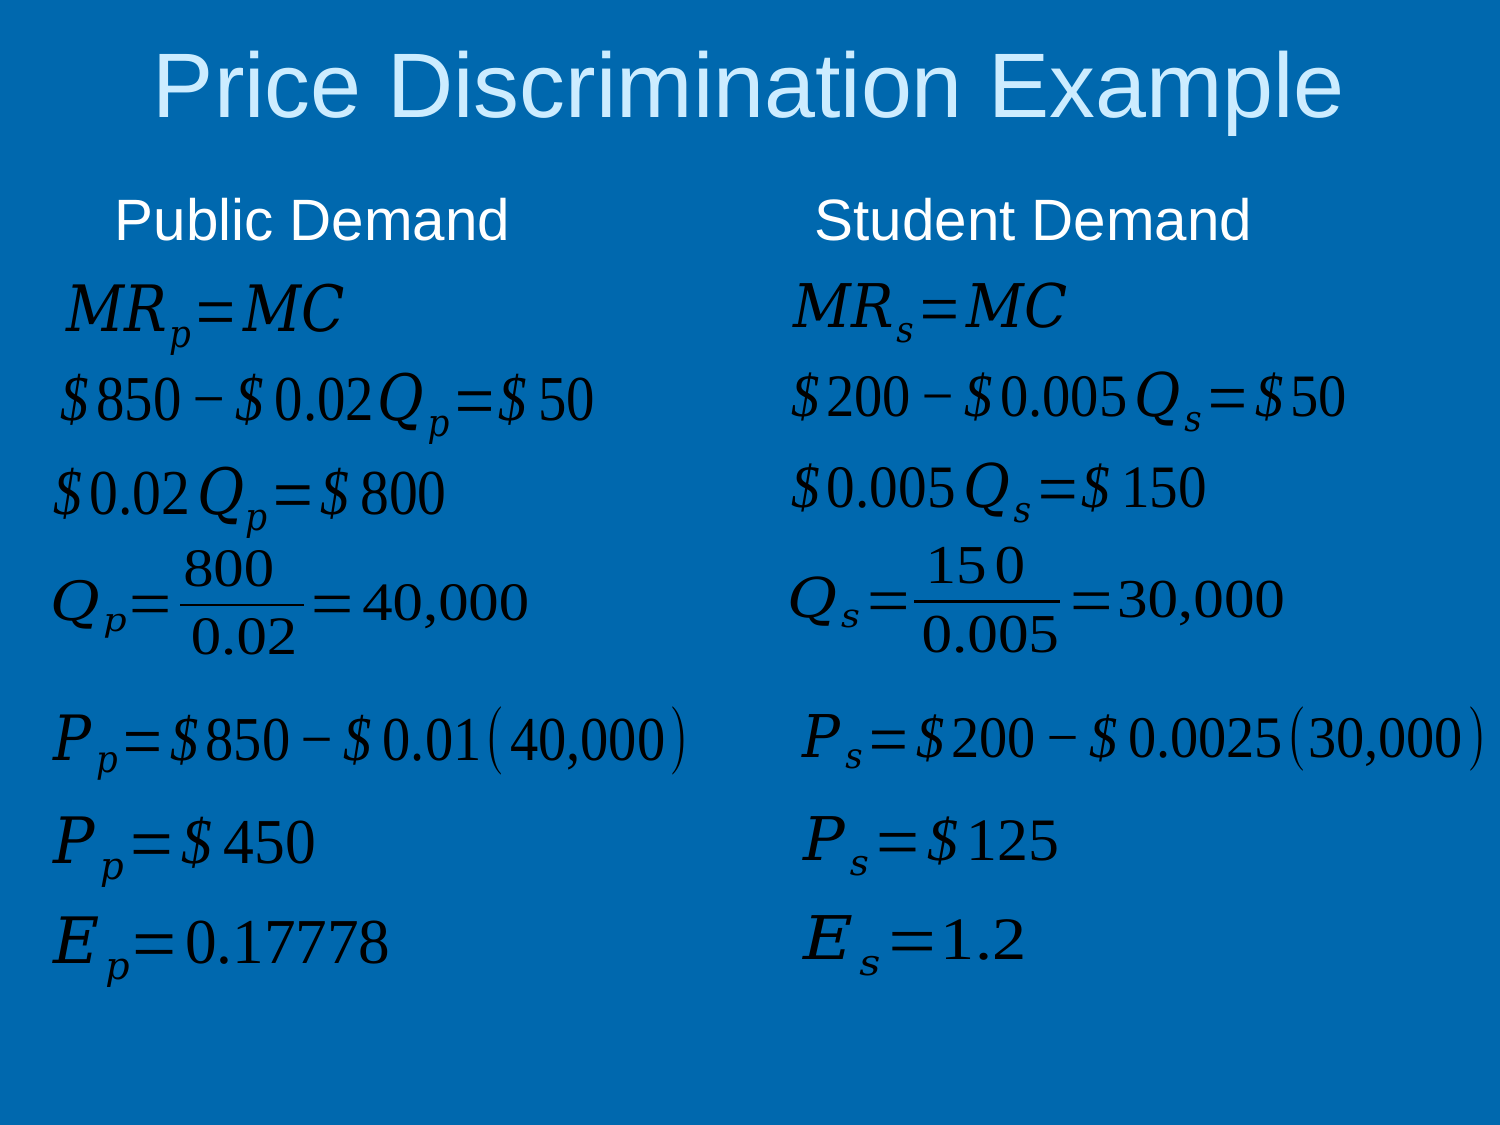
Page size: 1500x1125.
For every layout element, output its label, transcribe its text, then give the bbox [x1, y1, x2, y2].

text_box Public Demand [99, 174, 663, 260]
title Price Discrimination Example [75, 12, 1425, 150]
text_box Student Demand [800, 174, 1363, 260]
